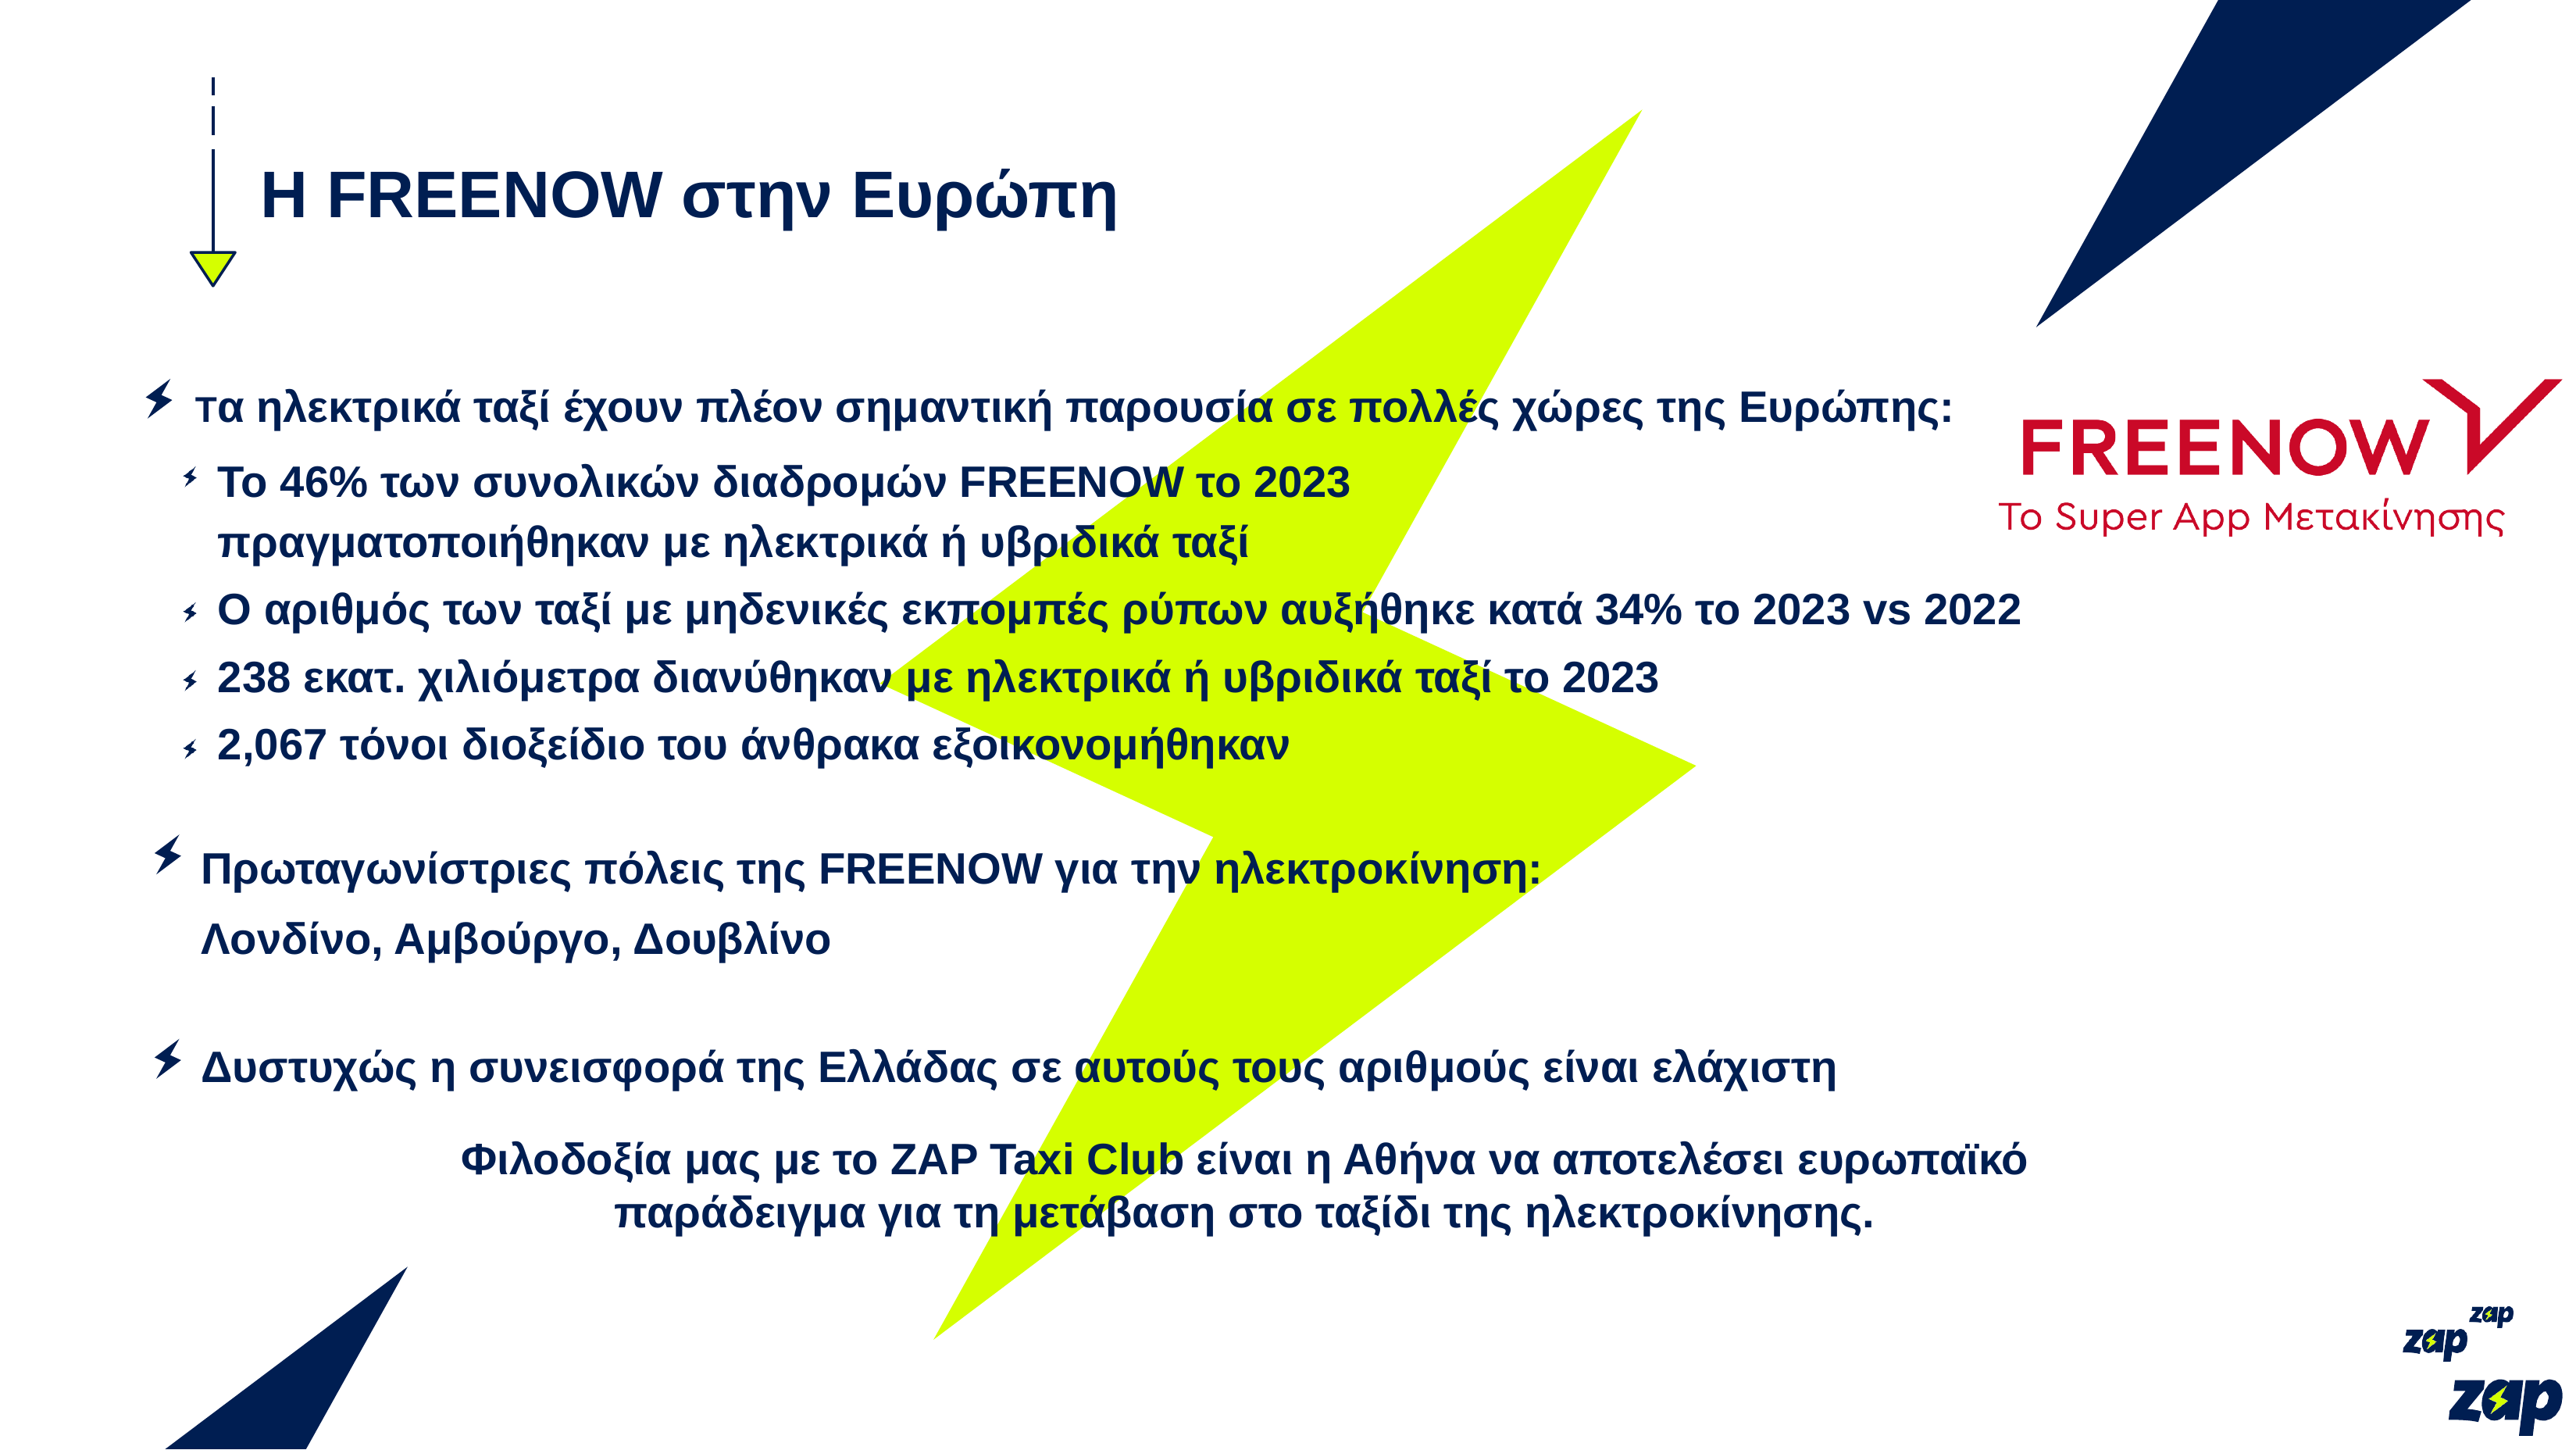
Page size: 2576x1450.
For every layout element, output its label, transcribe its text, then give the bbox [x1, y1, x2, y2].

picture [183, 670, 198, 691]
list Τα ηλεκτρικά ταξί έχουν πλέον σημαντική παρουσία σε πολλές χώρες της Ευρώπης: Το 46% των συνολικών διαδρομών FREENOW το 2023 πραγματοποιήθηκαν με ηλεκτρικά ή υβριδικά ταξί Ο αριθμός των ταξί με μηδενικές εκπομπές ρύπων αυξήθηκε κατά 34% το 2023 vs 2022 238 εκατ. χιλιόμετρα διανύθηκαν με ηλεκτρικά ή υβριδικά ταξί το 2023 2,067 τόνοι διοξείδιο του άνθρακα εξοικονομήθηκαν Πρωταγωνίστριες πόλεις της FREENOW για την ηλεκτροκίνηση: Λονδίνο, Αμβούργο, Δουβλίνο Δυστυχώς η συνεισφορά της Ελλάδας σε αυτούς τους αριθμούς είναι ελάχιστη [194, 366, 2335, 1198]
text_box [191, 148, 236, 287]
picture [183, 601, 198, 623]
text_box [165, 1266, 408, 1449]
picture [183, 738, 198, 759]
text_box Φιλοδοξία μας με το ZAP Taxi Club είναι η Αθήνα να αποτελέσει ευρωπαϊκό παράδειγμα για τη μετάβαση στο ταξίδι της ηλεκτροκίνησης. [439, 1118, 2527, 1249]
text_box [145, 378, 173, 419]
picture [183, 466, 198, 488]
picture [1998, 379, 2563, 537]
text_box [2402, 1306, 2514, 1362]
text_box [2035, 0, 2471, 327]
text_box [2448, 1379, 2563, 1437]
title Η FREENOW στην Ευρώπη [259, 149, 1757, 366]
text_box [154, 1038, 181, 1079]
text_box [154, 834, 181, 875]
